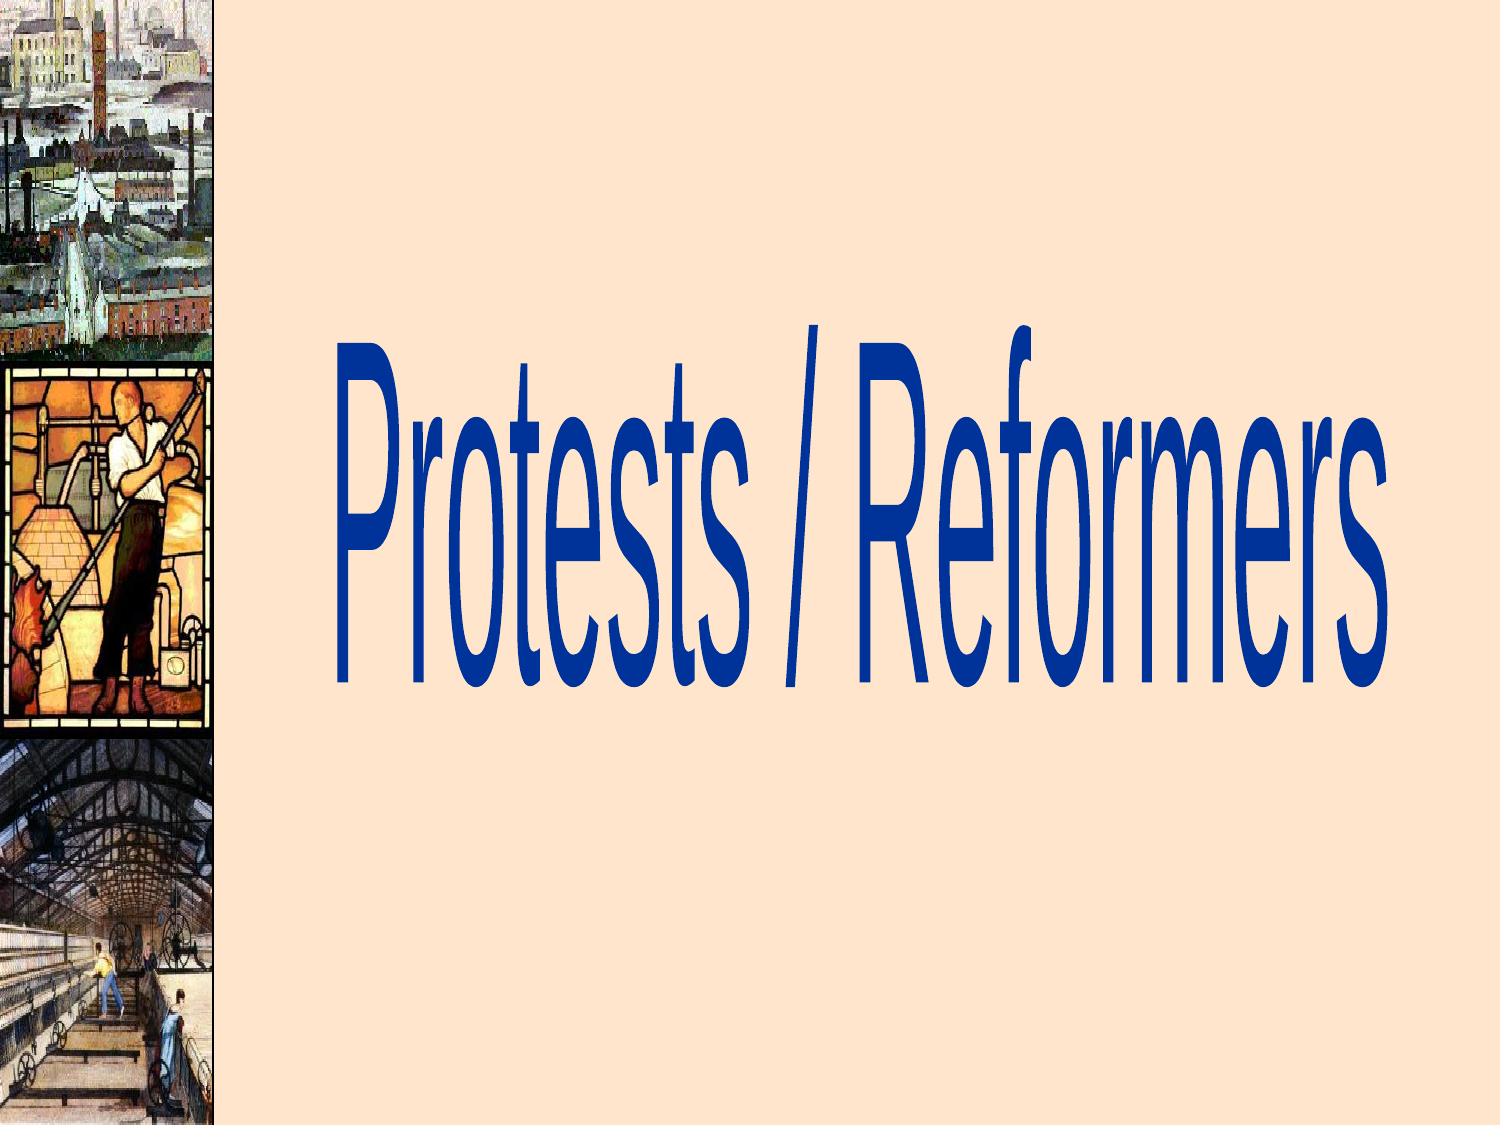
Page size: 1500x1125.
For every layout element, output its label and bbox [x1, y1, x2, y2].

picture [0, 0, 212, 361]
picture [0, 739, 212, 1125]
picture [0, 362, 212, 737]
